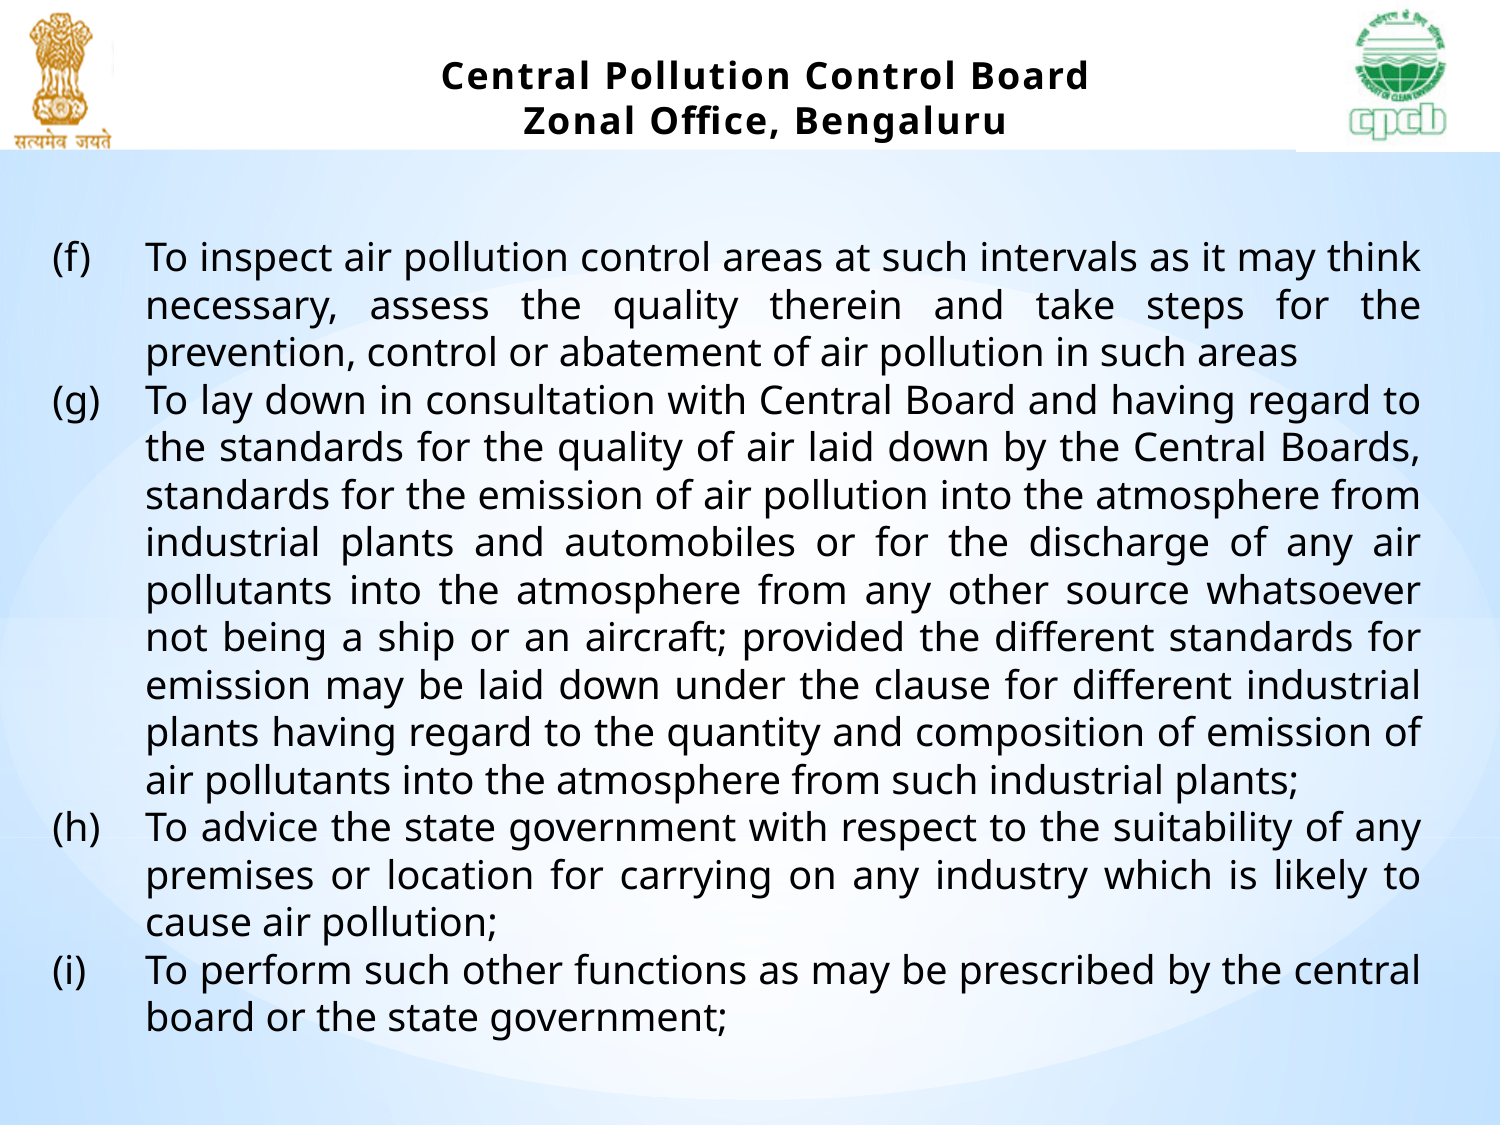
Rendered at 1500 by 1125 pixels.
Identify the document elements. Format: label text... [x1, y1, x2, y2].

picture [0, 4, 114, 156]
text_box To inspect air pollution control areas at such intervals as it may think necessary, assess the quality therein and take steps for the prevention, control or abatement of air pollution in such areas To lay down in consultation with Central Board and having regard to the standards for the quality of air laid down by the Central Boards, standards for the emission of air pollution into the atmosphere from industrial plants and automobiles or for the discharge of any air pollutants into the atmosphere from any other source whatsoever not being a ship or an aircraft; provided the different standards for emission may be laid down under the clause for different industrial plants having regard to the quantity and composition of emission of air pollutants into the atmosphere from such industrial plants; To advice the state government with respect to the suitability of any premises or location for carrying on any industry which is likely to cause air pollution; To perform such other functions as may be prescribed by the central board or the state government; [37, 224, 1438, 1125]
picture [1296, 0, 1500, 152]
